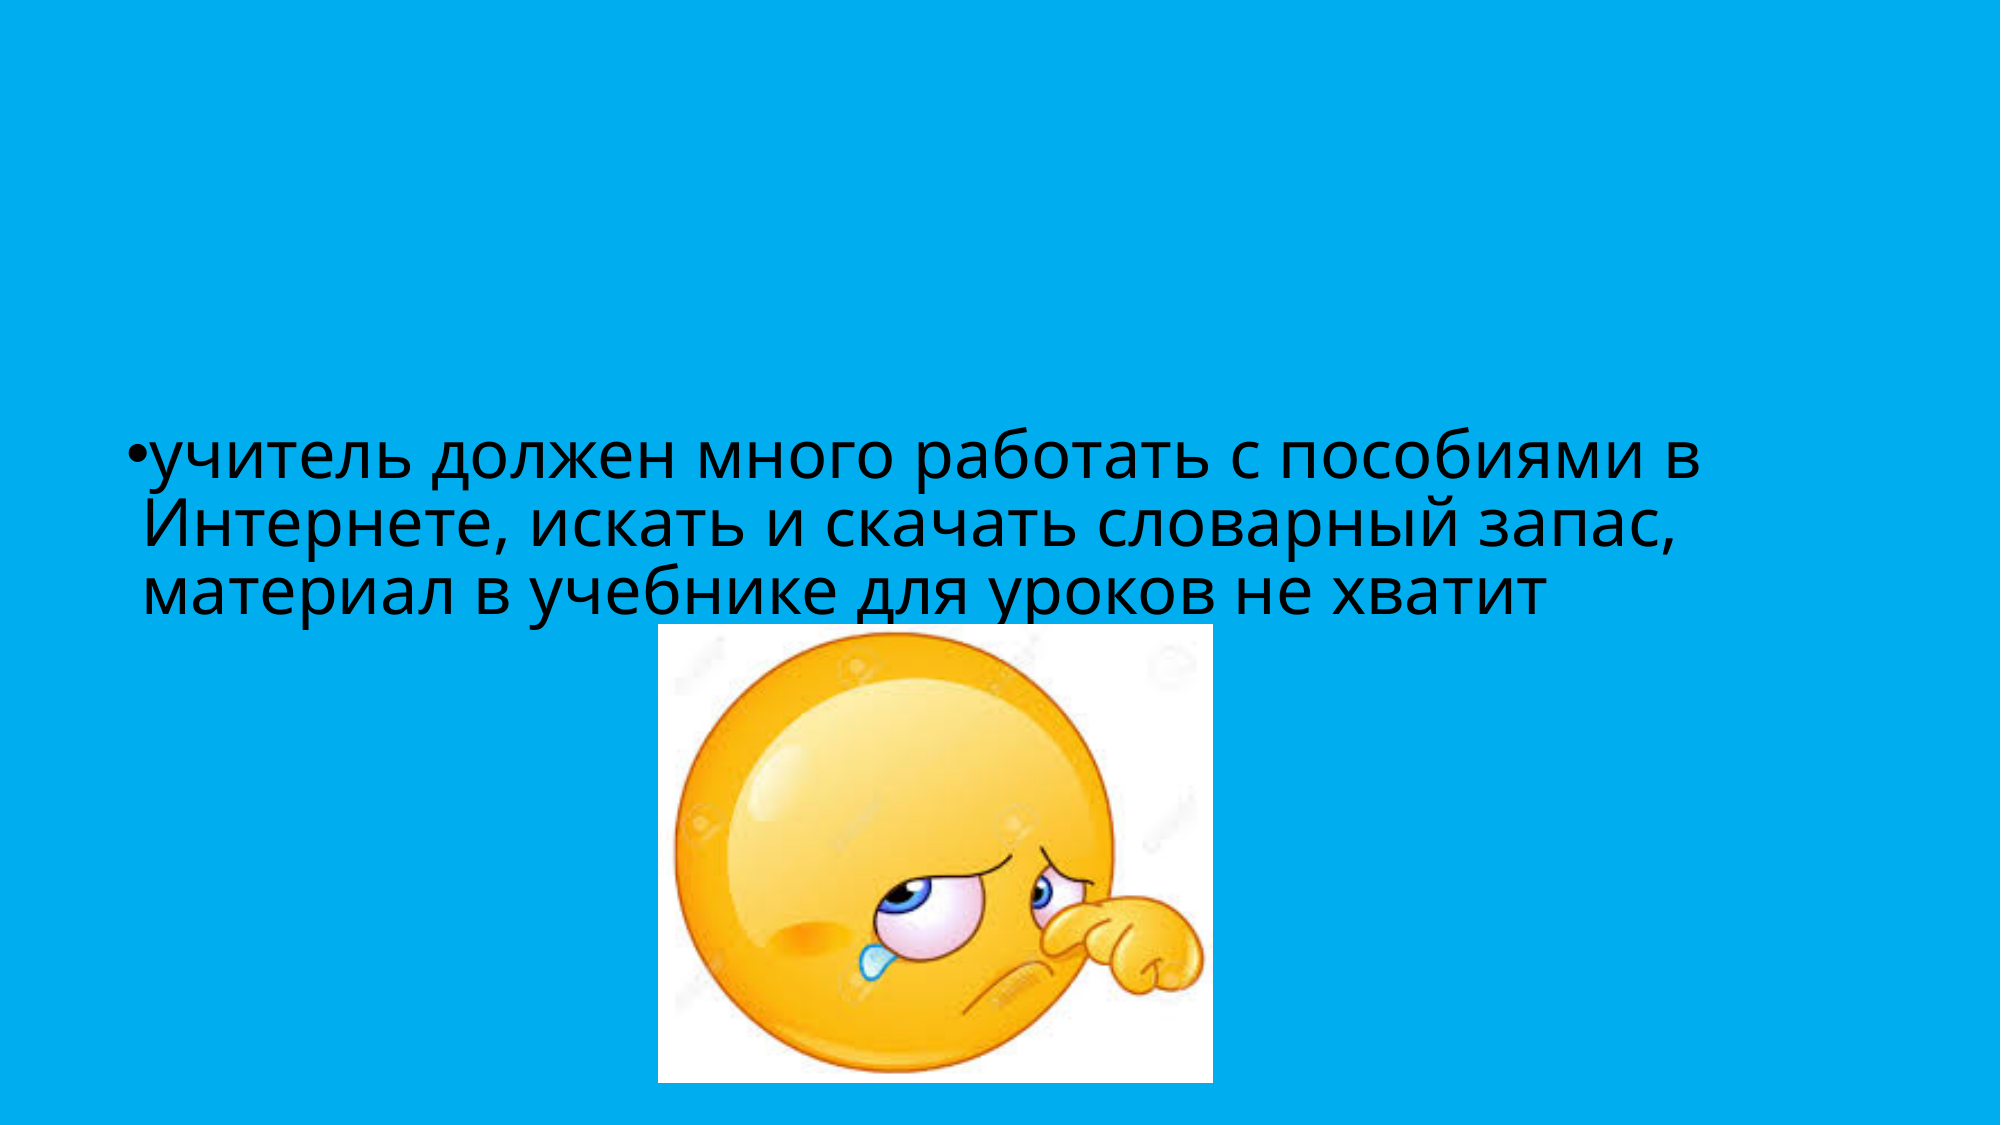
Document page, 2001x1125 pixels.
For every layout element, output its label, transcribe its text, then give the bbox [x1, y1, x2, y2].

picture [659, 624, 1212, 1082]
list учитель должен много работать с пособиями в Интернете, искать и скачать словарный запас, материал в учебнике для уроков не хватит [111, 329, 1876, 948]
